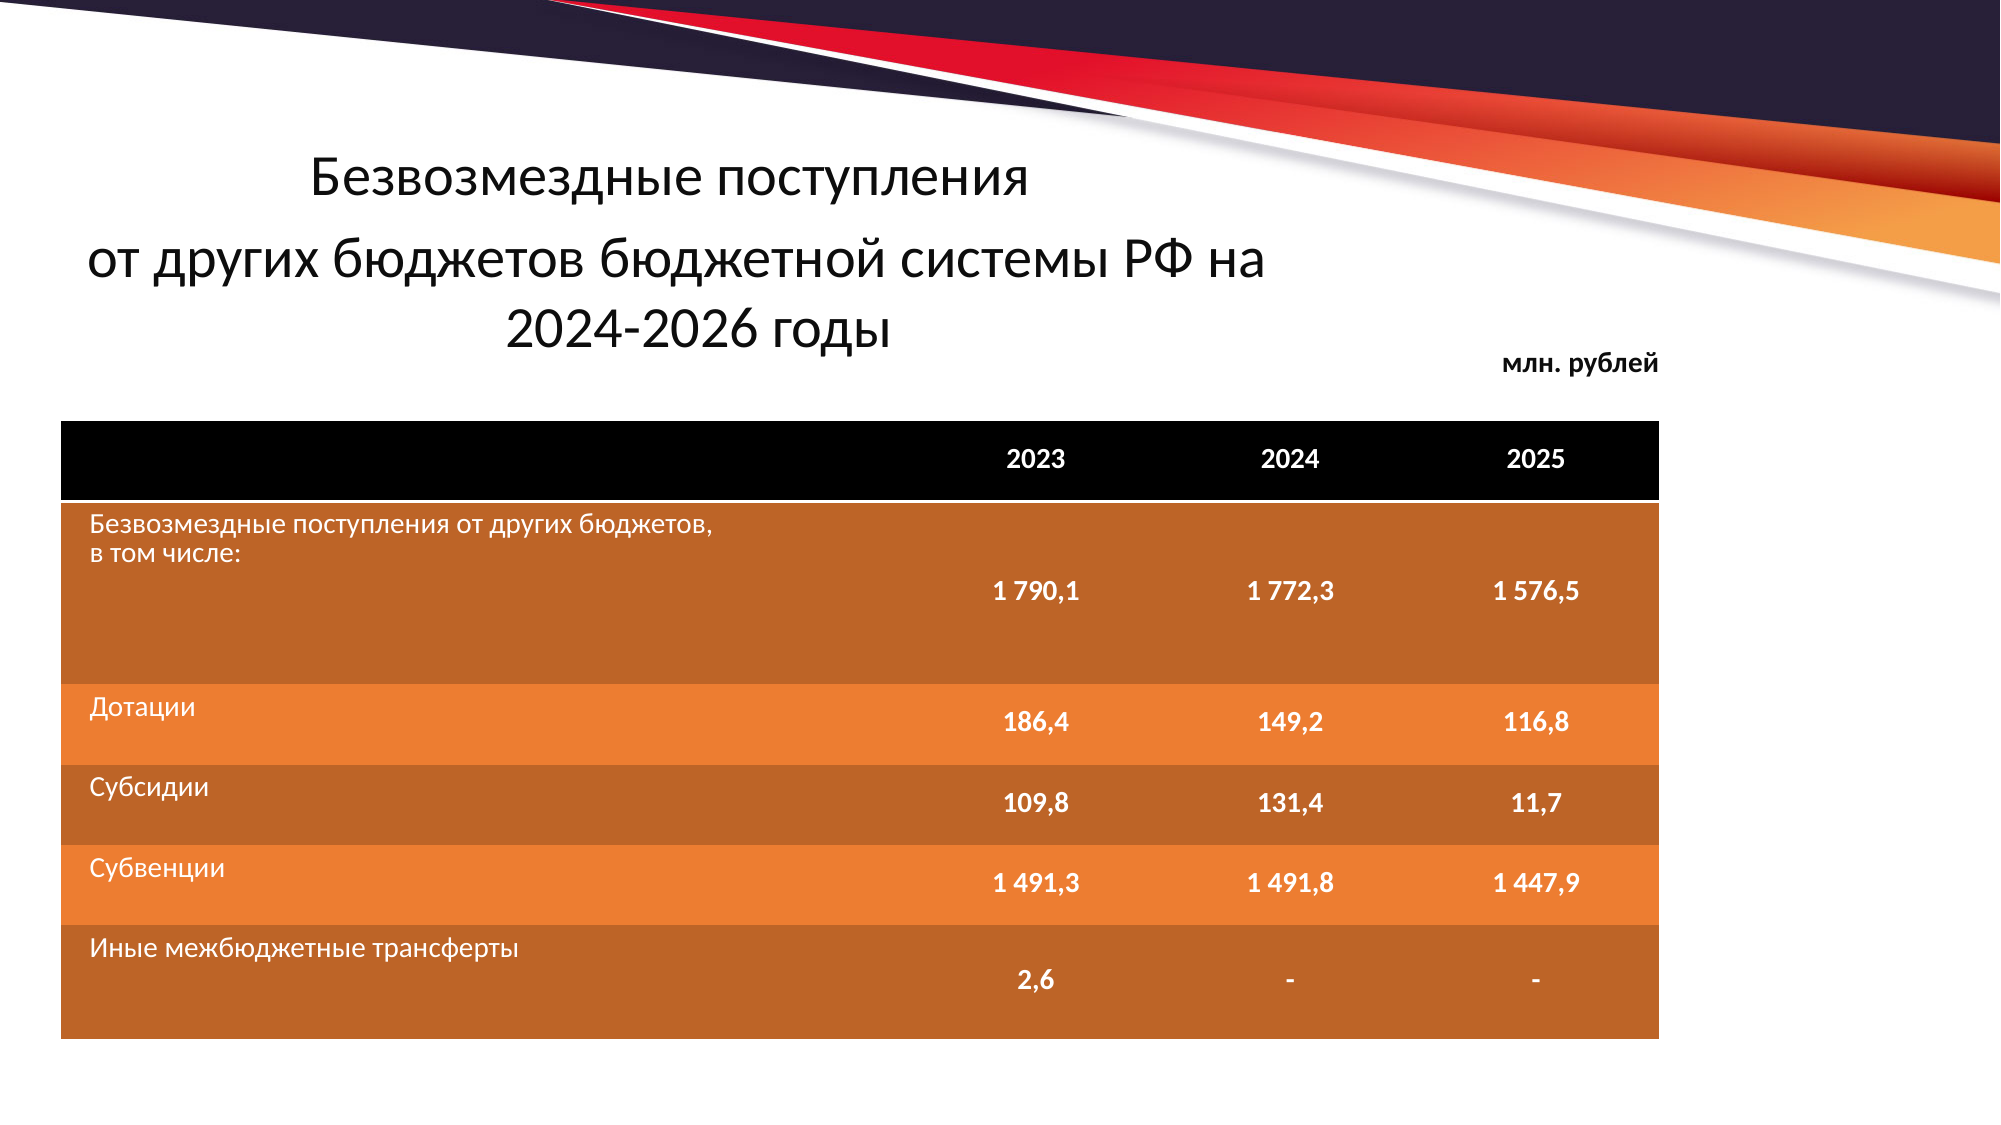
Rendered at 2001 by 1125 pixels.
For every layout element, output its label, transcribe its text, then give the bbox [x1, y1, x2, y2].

table_cell 116,8 [1413, 684, 1659, 765]
table_cell Безвозмездные поступления от других бюджетов, в том числе: [61, 503, 904, 684]
table_header [61, 421, 904, 500]
table_cell 1 772,3 [1167, 503, 1413, 684]
table_cell - [1413, 925, 1659, 1039]
table_cell 149,2 [1167, 684, 1413, 765]
text_box млн. рублей [1487, 335, 1675, 395]
table_cell 1 576,5 [1413, 503, 1659, 684]
table_cell 11,7 [1413, 765, 1659, 845]
table_cell Иные межбюджетные трансферты [61, 925, 904, 1039]
table_header 2025 [1413, 421, 1659, 500]
table_header 2023 [904, 421, 1167, 500]
table_cell - [1167, 925, 1413, 1039]
text_box Безвозмездные поступления от других бюджетов бюджетной системы РФ на 2024-2026 годы [39, 130, 1302, 199]
picture [0, 0, 2000, 1125]
table_cell 131,4 [1167, 765, 1413, 845]
table_cell 109,8 [904, 765, 1167, 845]
table_header 2024 [1167, 421, 1413, 500]
table_cell 1 790,1 [904, 503, 1167, 684]
table_cell Дотации [61, 684, 904, 765]
table_cell 1 491,8 [1167, 845, 1413, 925]
table_cell 1 447,9 [1413, 845, 1659, 925]
table_cell 186,4 [904, 684, 1167, 765]
table_cell Субсидии [61, 765, 904, 845]
table_cell Субвенции [61, 845, 904, 925]
table_cell 2,6 [904, 925, 1167, 1039]
table_cell 1 491,3 [904, 845, 1167, 925]
